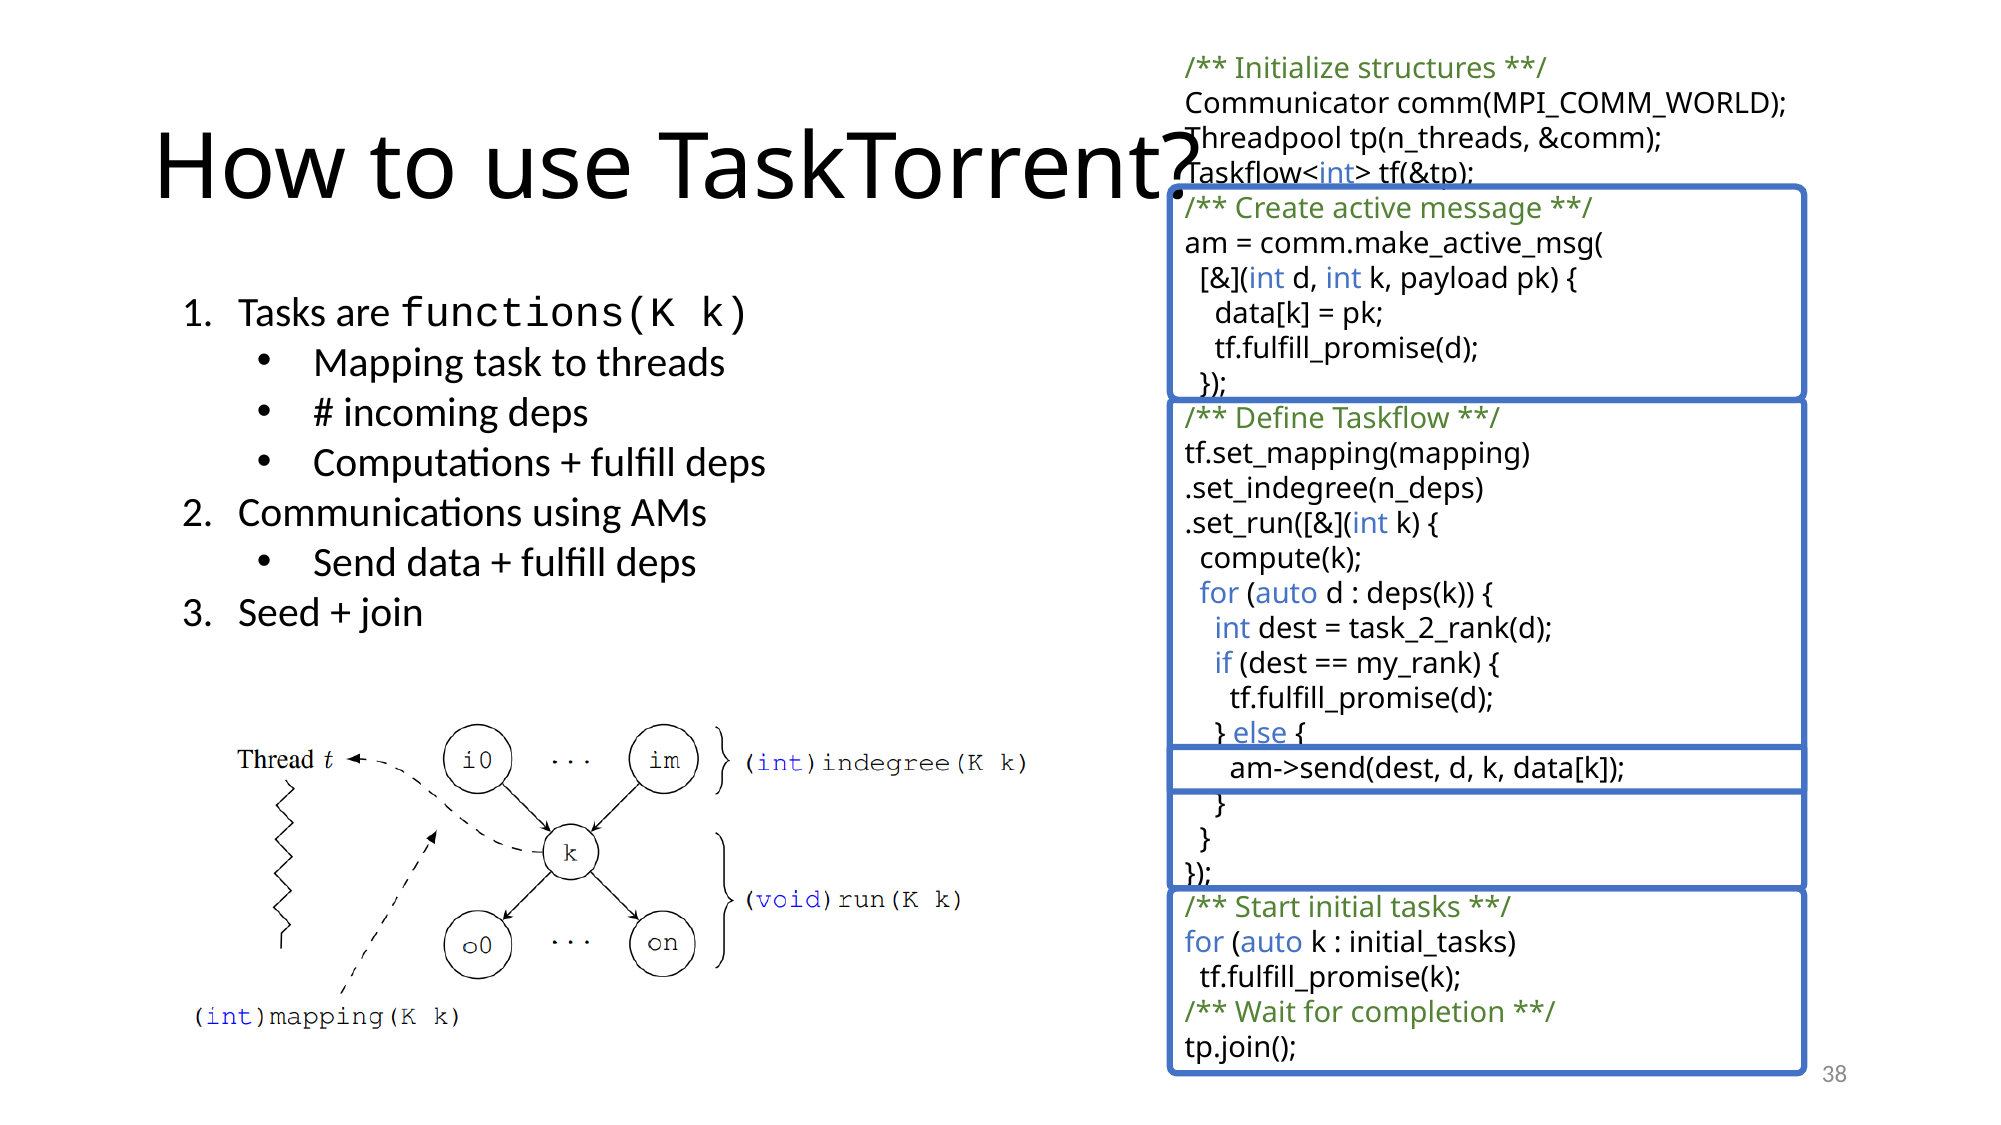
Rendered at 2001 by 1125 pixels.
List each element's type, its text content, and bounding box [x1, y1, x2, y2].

text_box [1168, 399, 1806, 747]
title How to use TaskTorrent? [137, 59, 1863, 278]
text_box /** Initialize structures **/ Communicator comm(MPI_COMM_WORLD); Threadpool tp(n_threads, &comm); Taskflow<int> tf(&tp); /** Create active message **/ am = comm.make_active_msg( [&](int d, int k, payload pk) { data[k] = pk; tf.fulfill_promise(d); }); /** Define Taskflow **/ tf.set_mapping(mapping) .set_indegree(n_deps) .set_run([&](int k) { compute(k); for (auto d : deps(k)) { int dest = task_2_rank(d); if (dest == my_rank) { tf.fulfill_promise(d); } else { am->send(dest, d, k, data[k]); } } }); /** Start initial tasks **/ for (auto k : initial_tasks) tf.fulfill_promise(k); /** Wait for completion **/ tp.join(); [1169, 42, 1897, 1071]
text_box Tasks are functions(K k) Mapping task to threads # incoming deps Computations + fulfill deps Communications using AMs Send data + fulfill deps Seed + join [167, 277, 782, 643]
slide_number 38 [1412, 1042, 1863, 1103]
text_box [1168, 791, 1806, 889]
picture [163, 720, 1051, 1043]
text_box [1168, 185, 1806, 401]
text_box [1168, 887, 1806, 1075]
text_box [1168, 745, 1806, 793]
